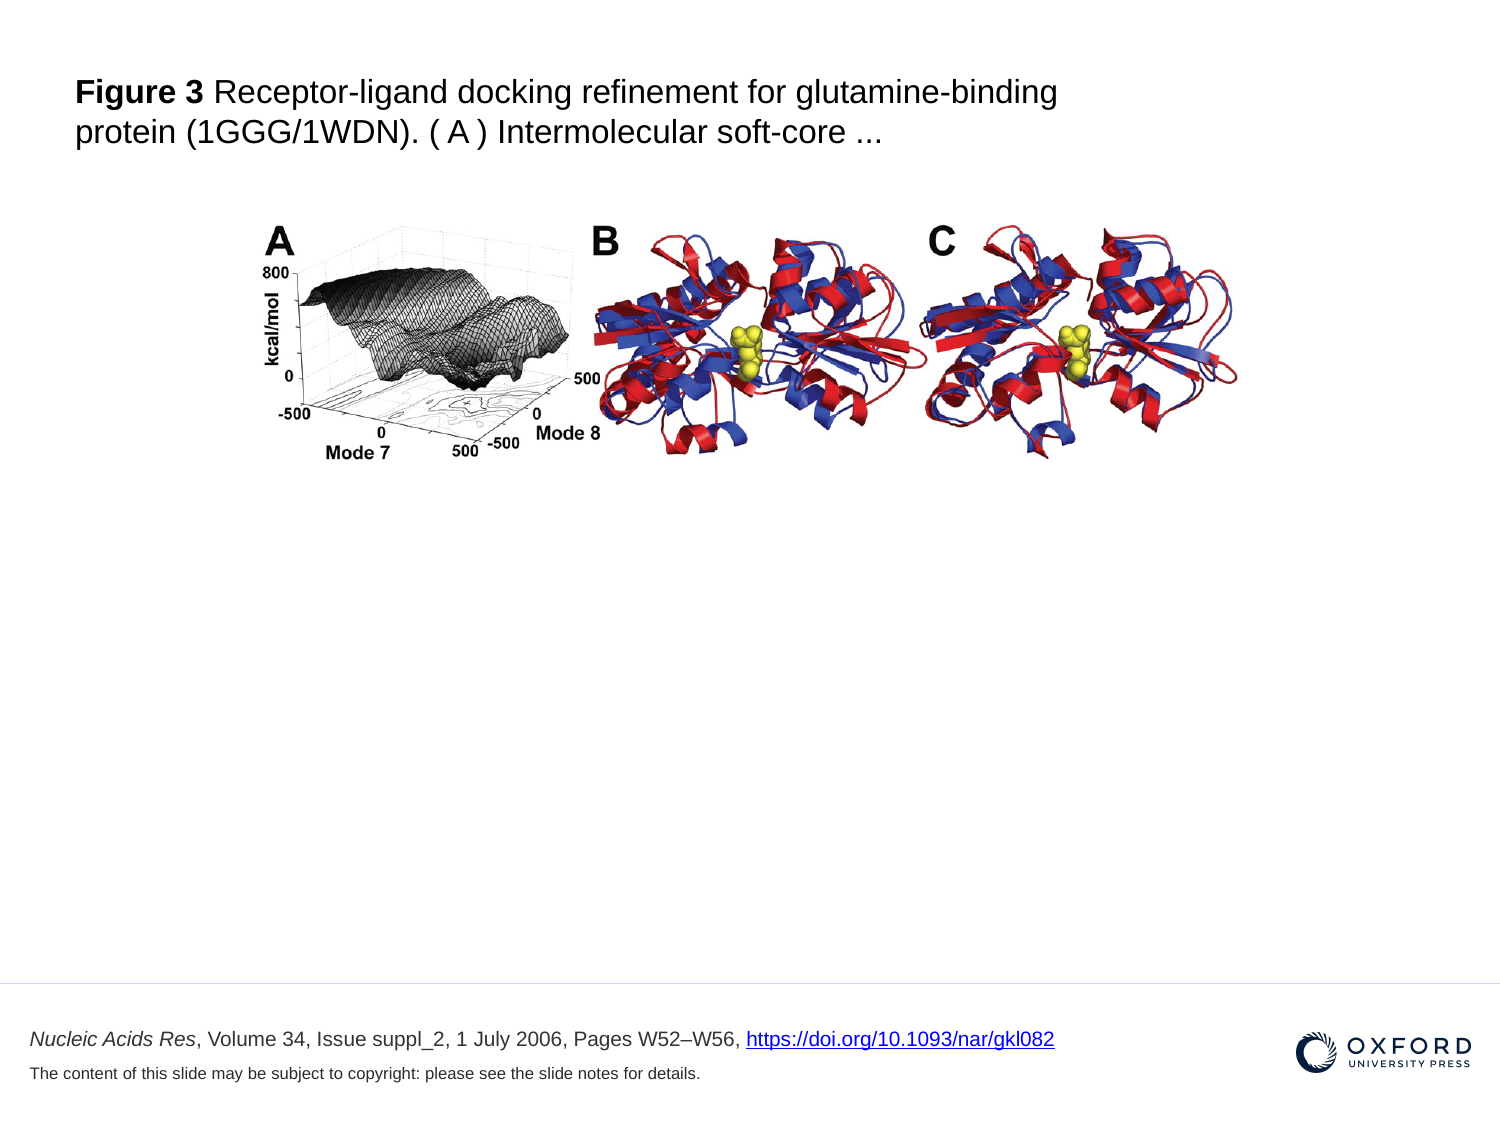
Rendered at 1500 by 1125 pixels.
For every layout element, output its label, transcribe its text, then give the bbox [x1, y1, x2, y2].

picture [262, 224, 1238, 460]
footer Nucleic Acids Res, Volume 34, Issue suppl_2, 1 July 2006, Pages W52–W56, https://doi.org/10.1093/nar/gkl082 The content of this slide may be subject to copyright: please see the slide notes for details. [0, 983, 1260, 1125]
title Figure 3 Receptor-ligand docking refinement for glutamine-binding protein (1GGG/1WDN). ( A ) Intermolecular soft-core ... [75, 69, 1078, 171]
picture [1296, 1032, 1471, 1073]
